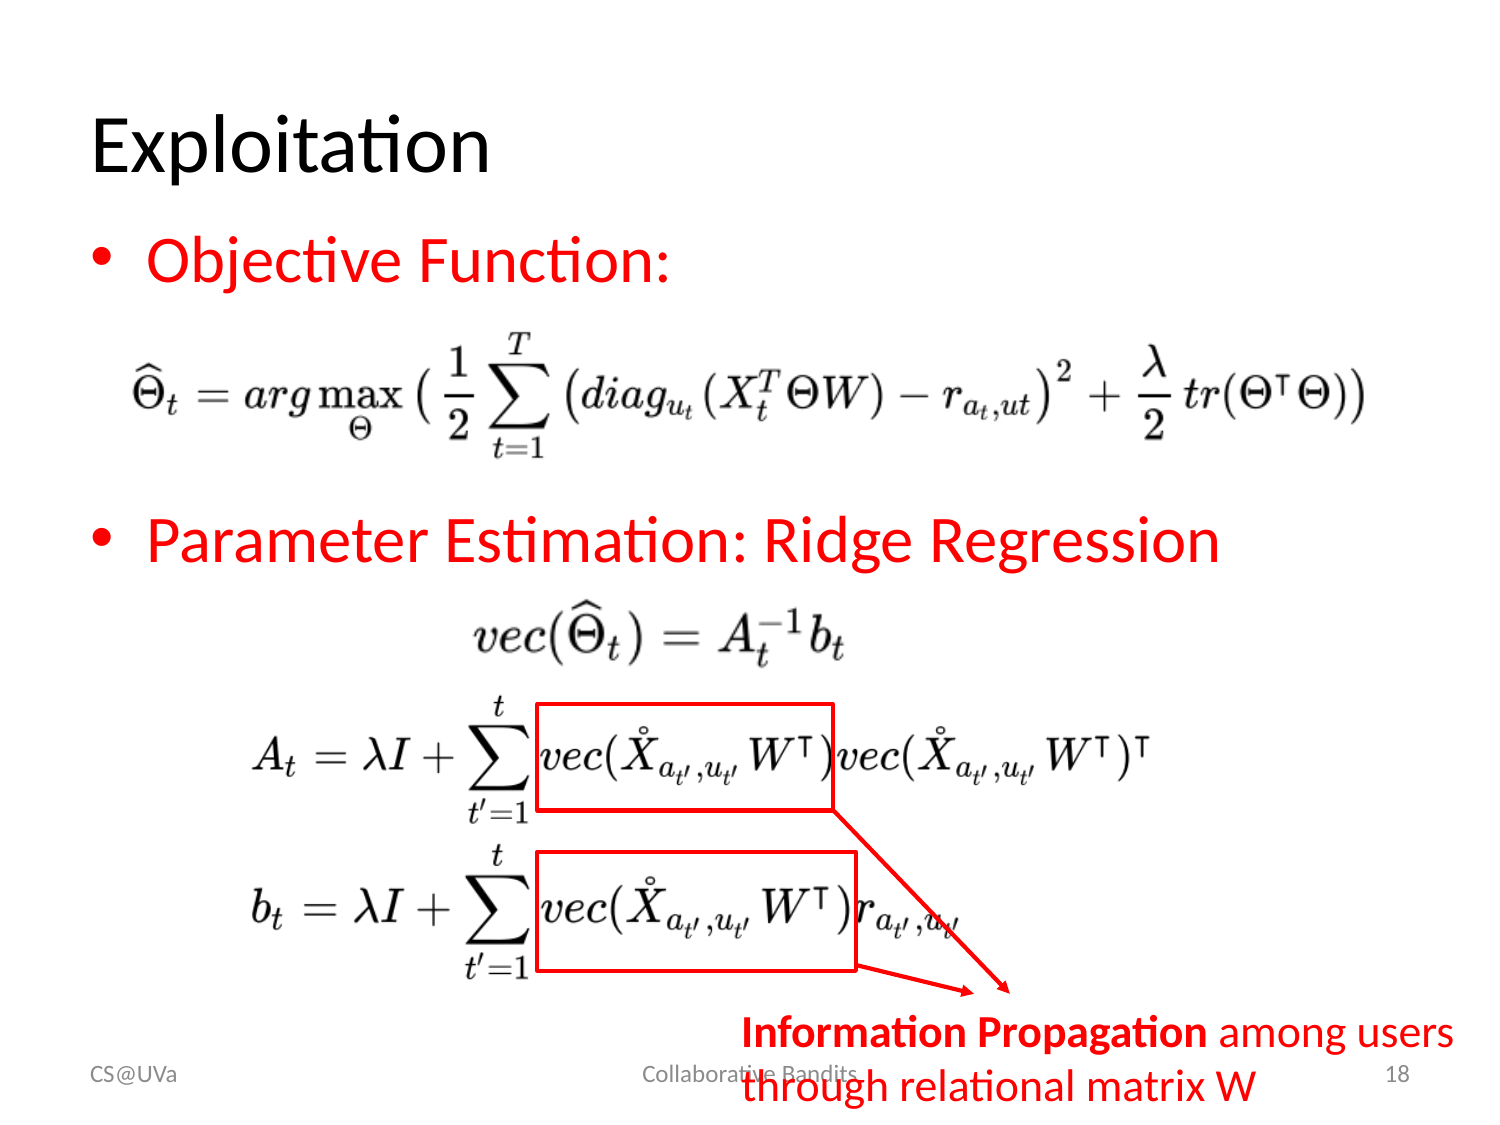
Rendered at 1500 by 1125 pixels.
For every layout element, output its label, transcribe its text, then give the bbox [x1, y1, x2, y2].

picture [124, 326, 1376, 465]
slide_number CS@UVa [75, 1042, 425, 1103]
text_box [833, 810, 1010, 994]
footer Collaborative Bandits [512, 1042, 988, 1103]
text_box Information Propagation among users through relational matrix W [726, 993, 1500, 1125]
list Objective Function: Parameter Estimation: Ridge Regression [75, 208, 1425, 1106]
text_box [855, 964, 975, 994]
title Exploitation [75, 45, 1425, 208]
slide_number 17 [1074, 1042, 1425, 1103]
picture [241, 690, 1164, 829]
picture [241, 838, 833, 985]
picture [466, 596, 857, 669]
